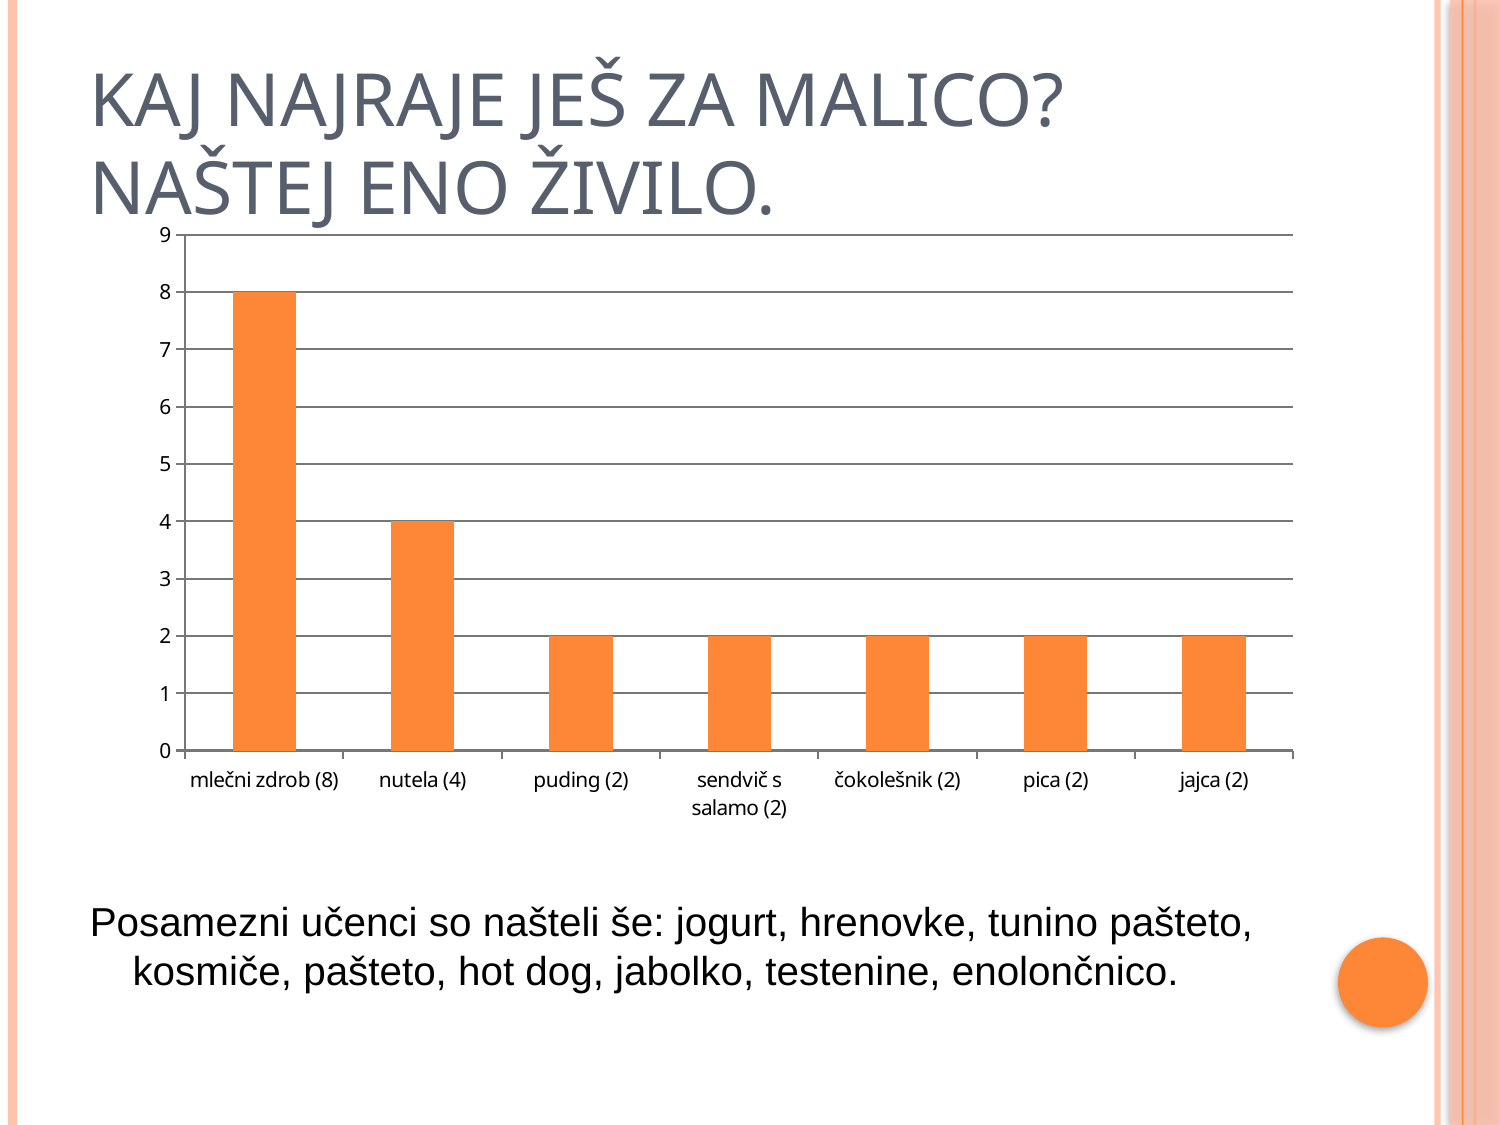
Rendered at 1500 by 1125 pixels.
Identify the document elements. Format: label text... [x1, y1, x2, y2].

list Posamezni učenci so našteli še: jogurt, hrenovke, tunino pašteto, kosmiče, pašteto, hot dog, jabolko, testenine, enolončnico. [75, 184, 1425, 1005]
chart [135, 207, 1318, 835]
title Kaj najraje ješ za malico? Naštej eno živilo. [75, 45, 1300, 184]
